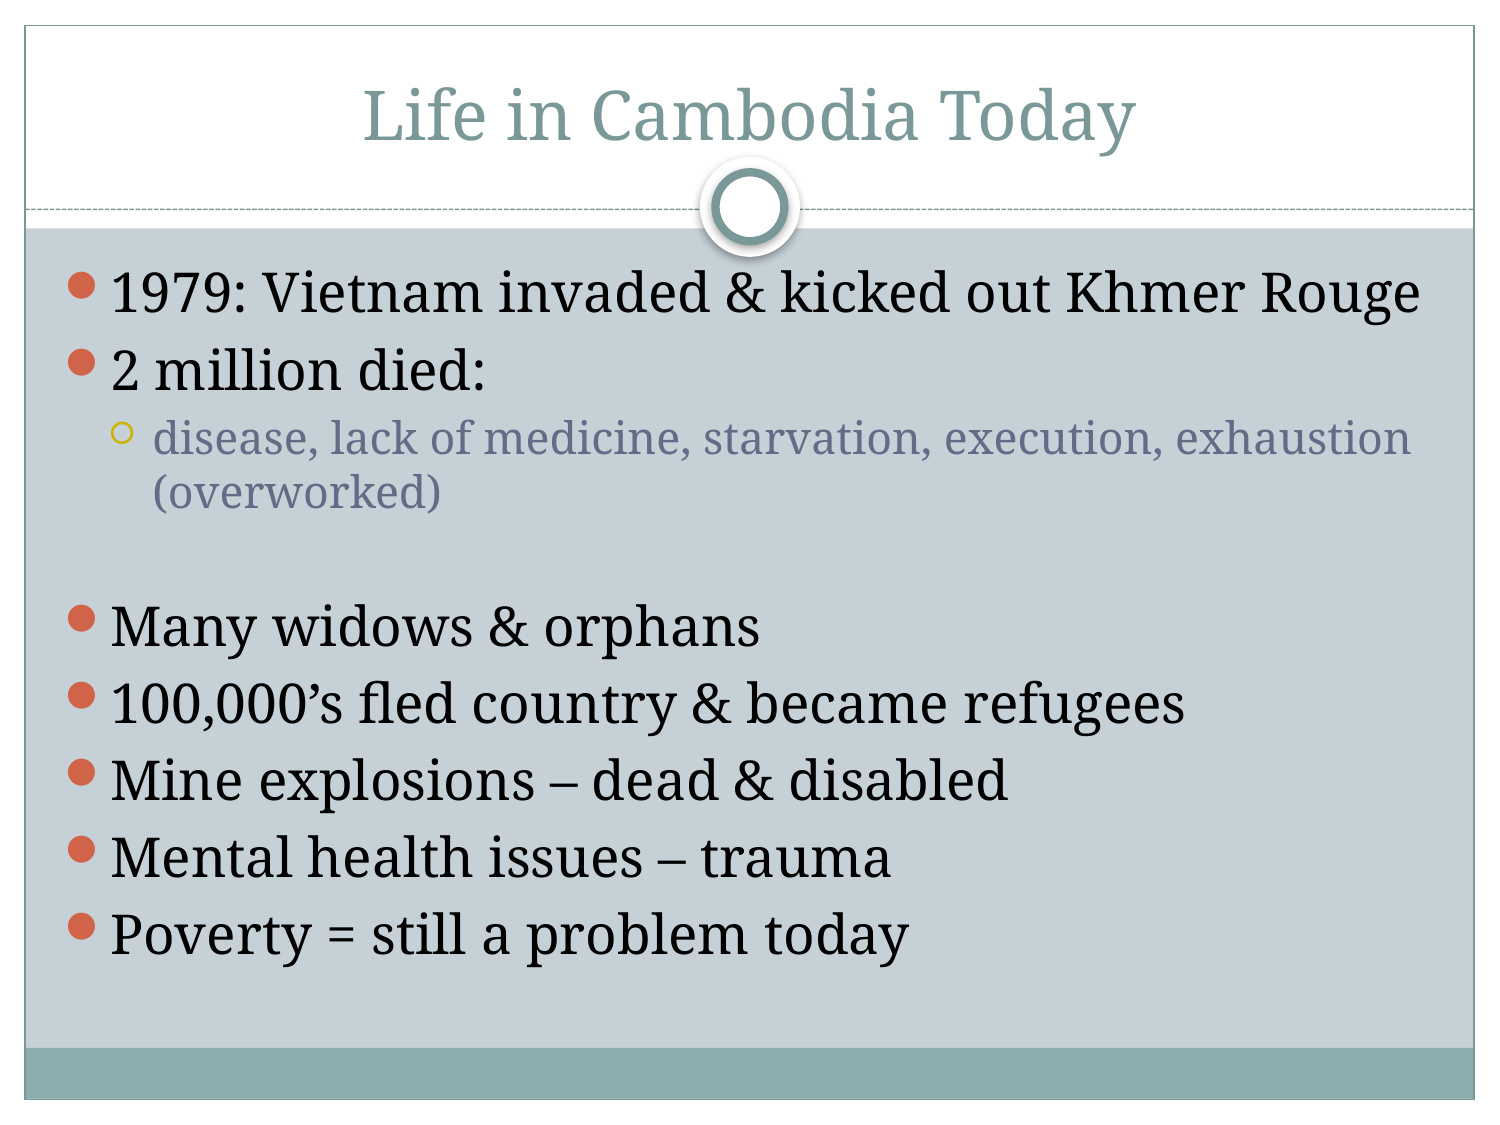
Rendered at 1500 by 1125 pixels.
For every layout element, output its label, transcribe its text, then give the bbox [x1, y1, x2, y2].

title Life in Cambodia Today [49, 37, 1450, 162]
list 1979: Vietnam invaded & kicked out Khmer Rouge 2 million died: disease, lack of medicine, starvation, execution, exhaustion (overworked) Many widows & orphans 100,000’s fled country & became refugees Mine explosions – dead & disabled Mental health issues – trauma Poverty = still a problem today [49, 250, 1445, 1001]
